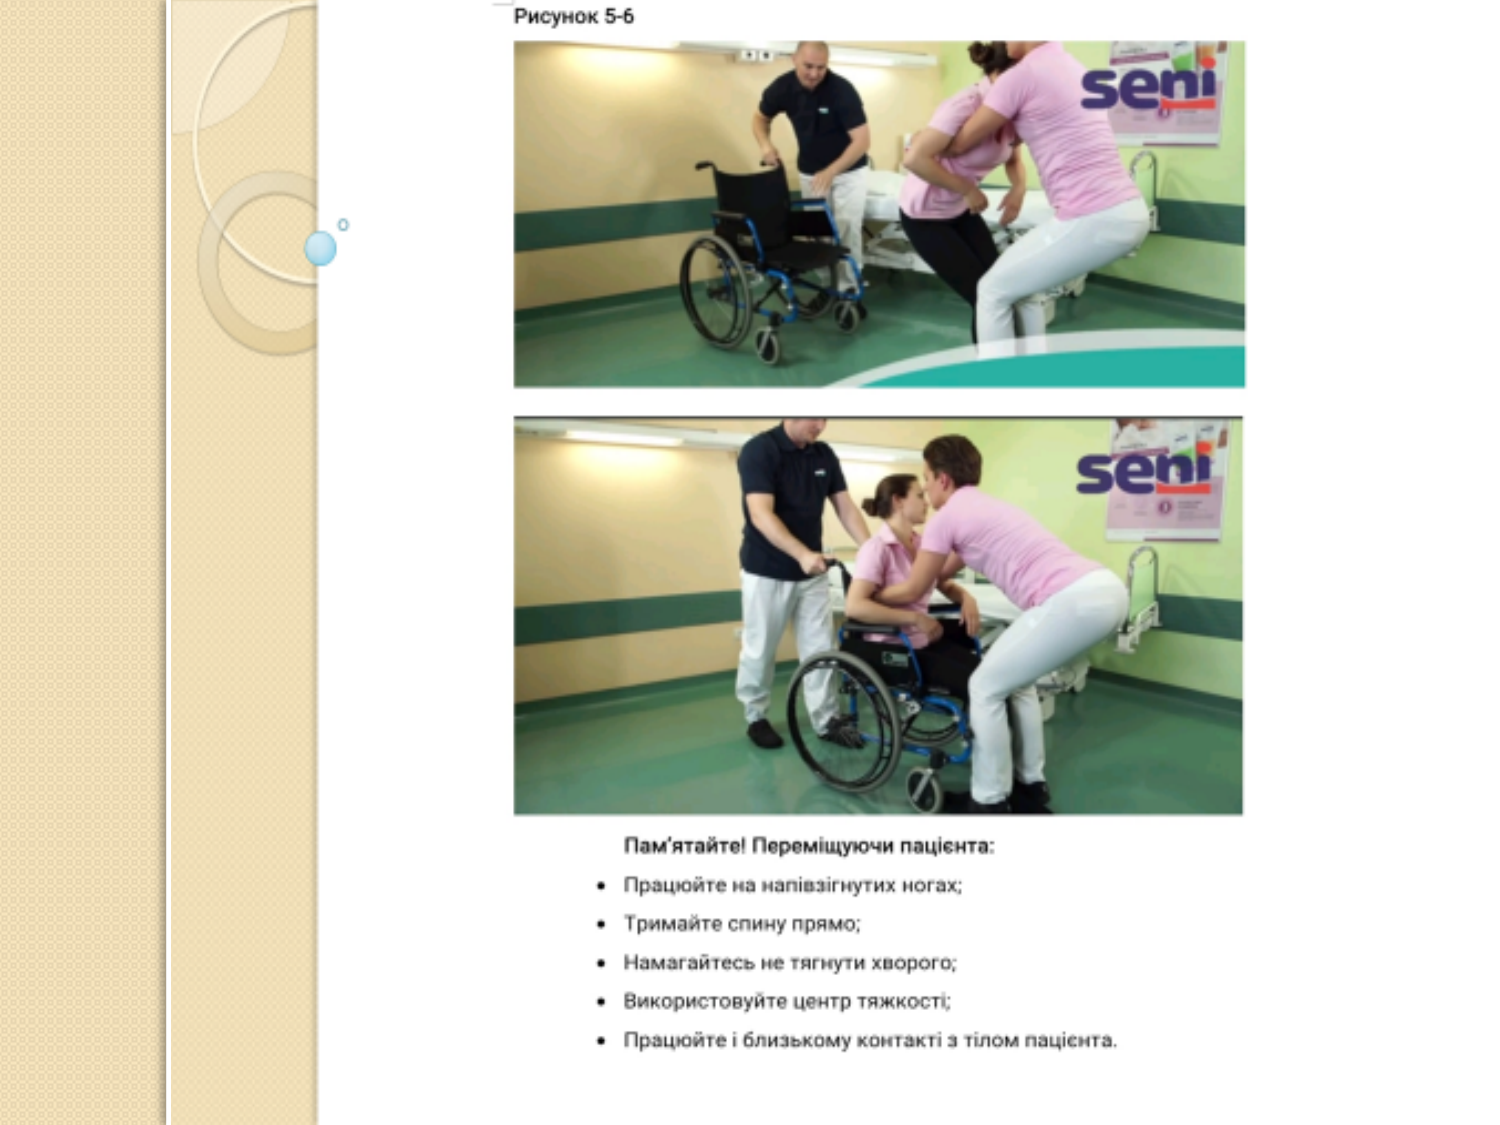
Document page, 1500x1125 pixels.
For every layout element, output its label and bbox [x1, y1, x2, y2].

picture [170, 0, 1500, 1125]
